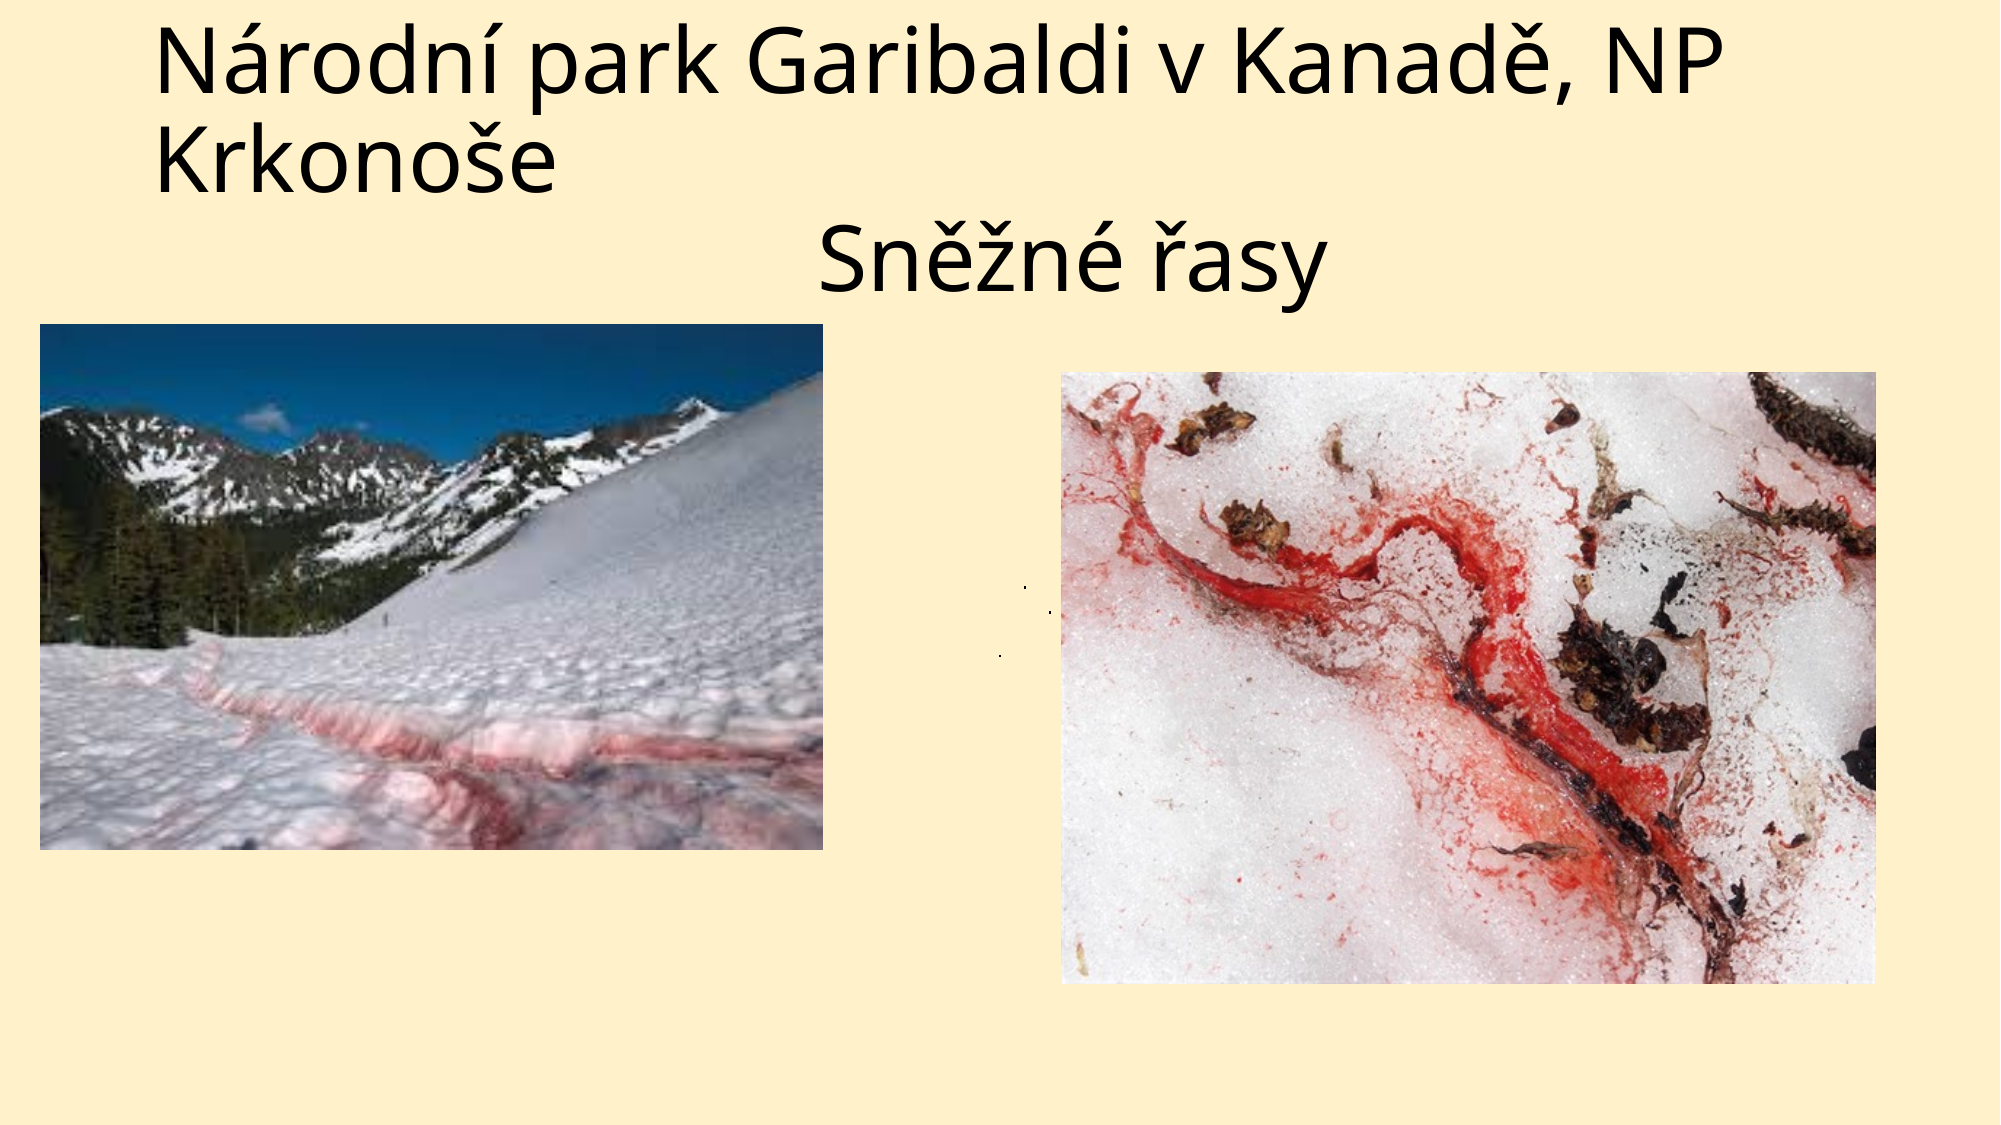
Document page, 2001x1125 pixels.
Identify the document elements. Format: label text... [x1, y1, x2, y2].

picture [40, 324, 823, 850]
picture [1061, 372, 1876, 984]
title Národní park Garibaldi v Kanadě, NP Krkonoše Sněžné řasy [137, 53, 1863, 272]
